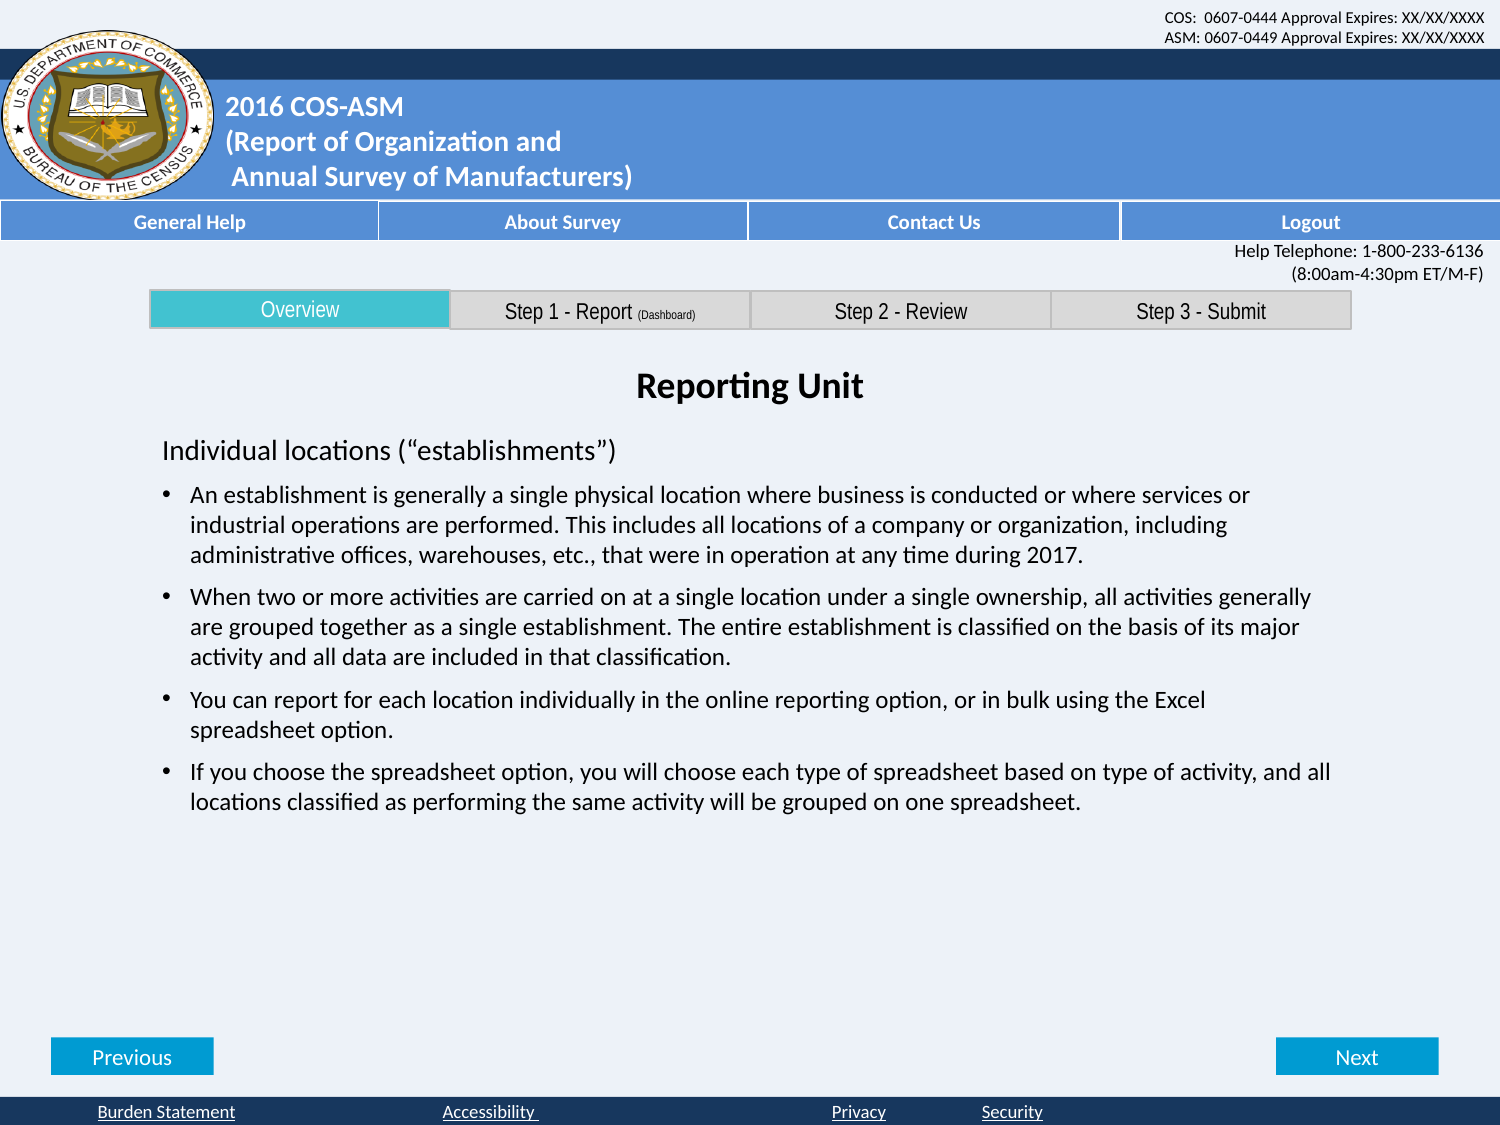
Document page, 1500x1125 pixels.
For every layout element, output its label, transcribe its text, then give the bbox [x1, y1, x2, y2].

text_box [0, 0, 1500, 330]
text_box Burden Statement Accessibility Privacy Security [0, 1095, 1500, 1125]
text_box Reporting Unit Individual locations (“establishments”) An establishment is generally a single physical location where business is conducted or where services or industrial operations are performed. This includes all locations of a company or organization, including administrative offices, warehouses, etc., that were in operation at any time during 2017. When two or more activities are carried on at a single location under a single ownership, all activities generally are grouped together as a single establishment. The entire establishment is classified on the basis of its major activity and all data are included in that classification. You can report for each location individually in the online reporting option, or in bulk using the Excel spreadsheet option. If you choose the spreadsheet option, you will choose each type of spreadsheet based on type of activity, and all locations classified as performing the same activity will be grouped on one spreadsheet. [147, 338, 1354, 853]
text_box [50, 1037, 1439, 1076]
